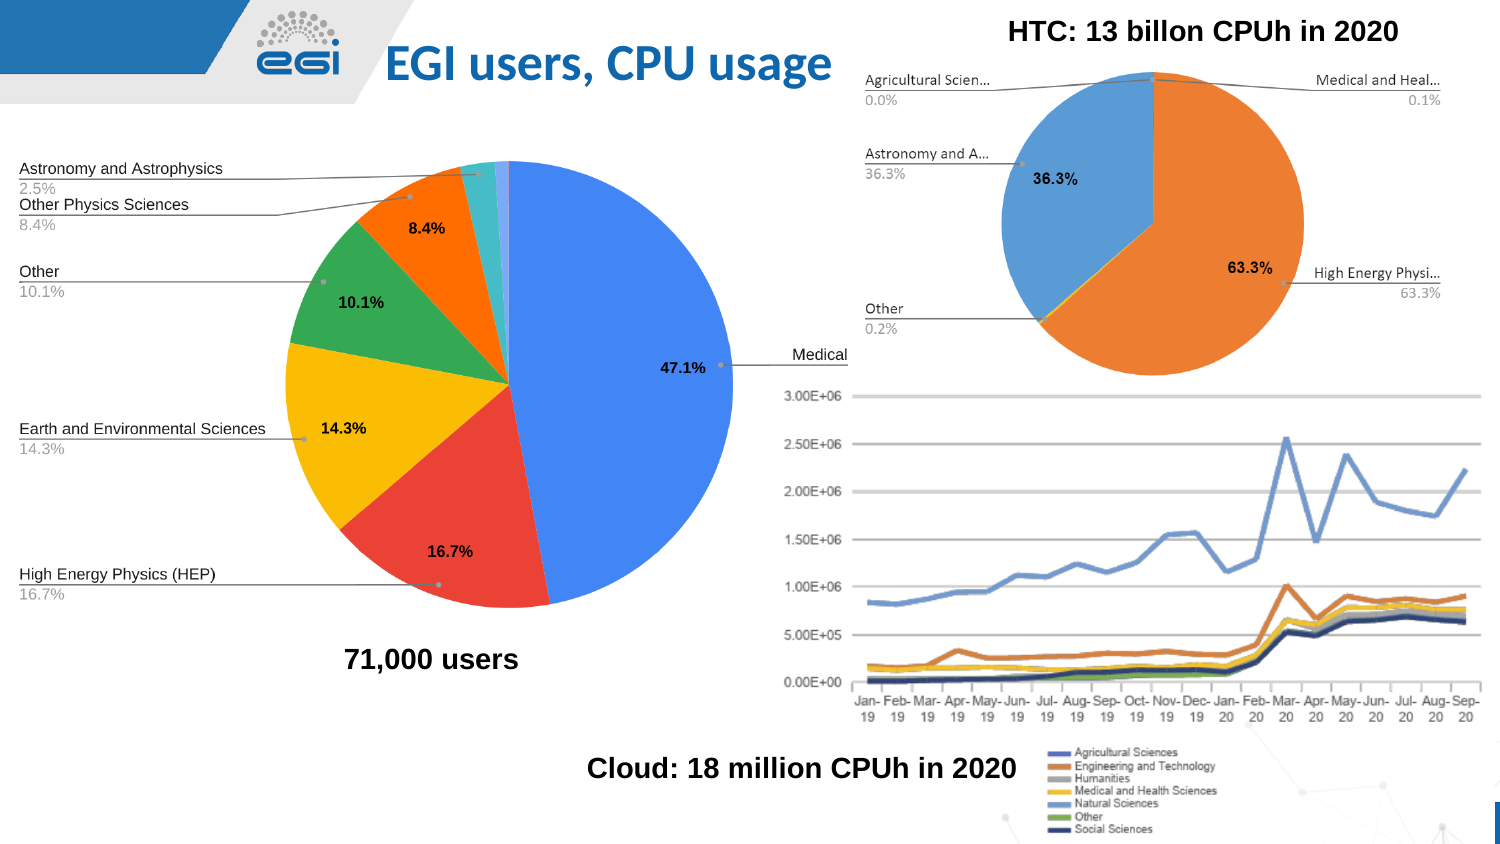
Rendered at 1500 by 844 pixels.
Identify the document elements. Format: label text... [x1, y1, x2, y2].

title EGI users, CPU usage [370, 27, 993, 84]
text_box Cloud: 18 million CPUh in 2020 [572, 742, 770, 827]
text_box HTC: 13 billon CPUh in 2020 [993, 5, 1467, 55]
text_box 71,000 users [329, 641, 536, 683]
picture [0, 0, 1500, 844]
